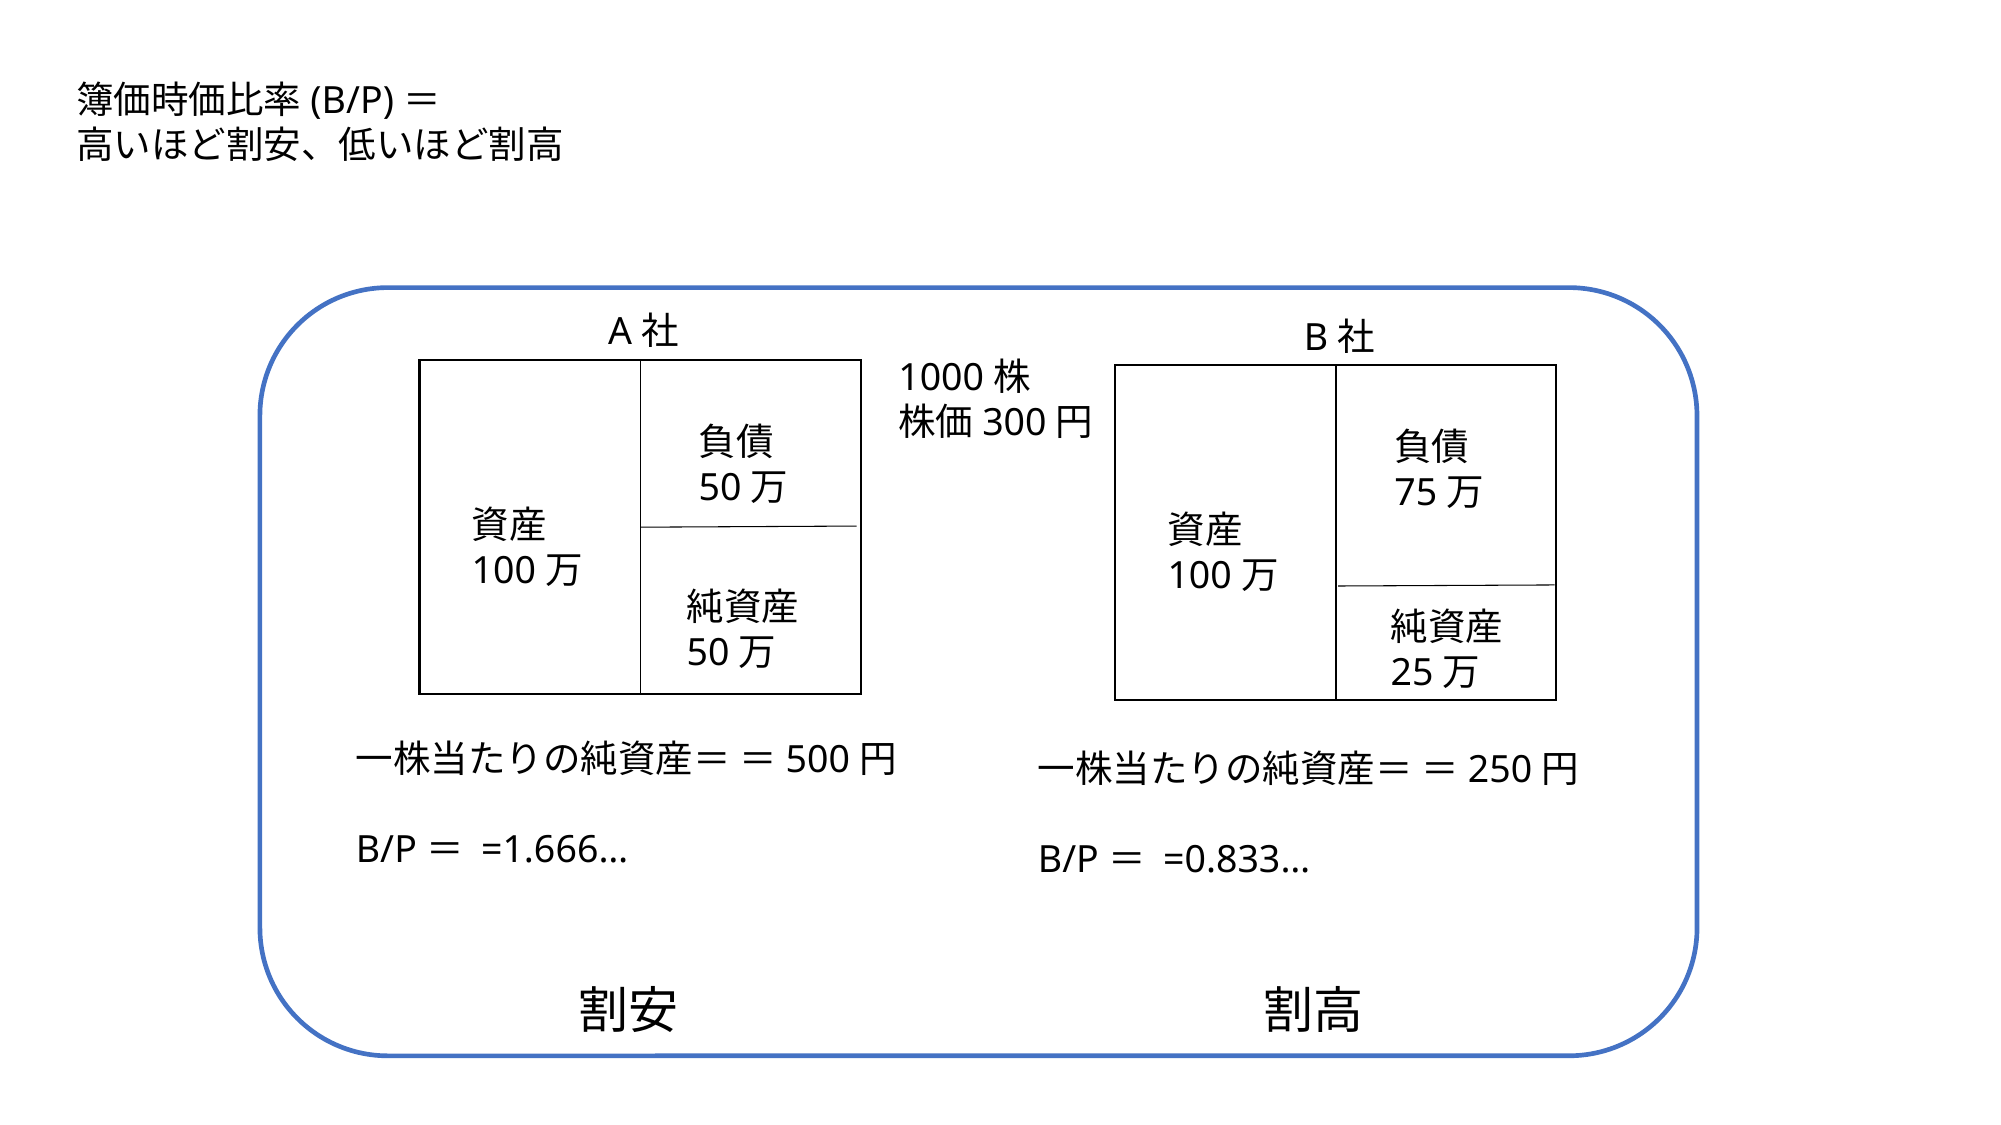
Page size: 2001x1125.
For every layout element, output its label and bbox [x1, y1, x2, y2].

text_box [259, 287, 1713, 1056]
